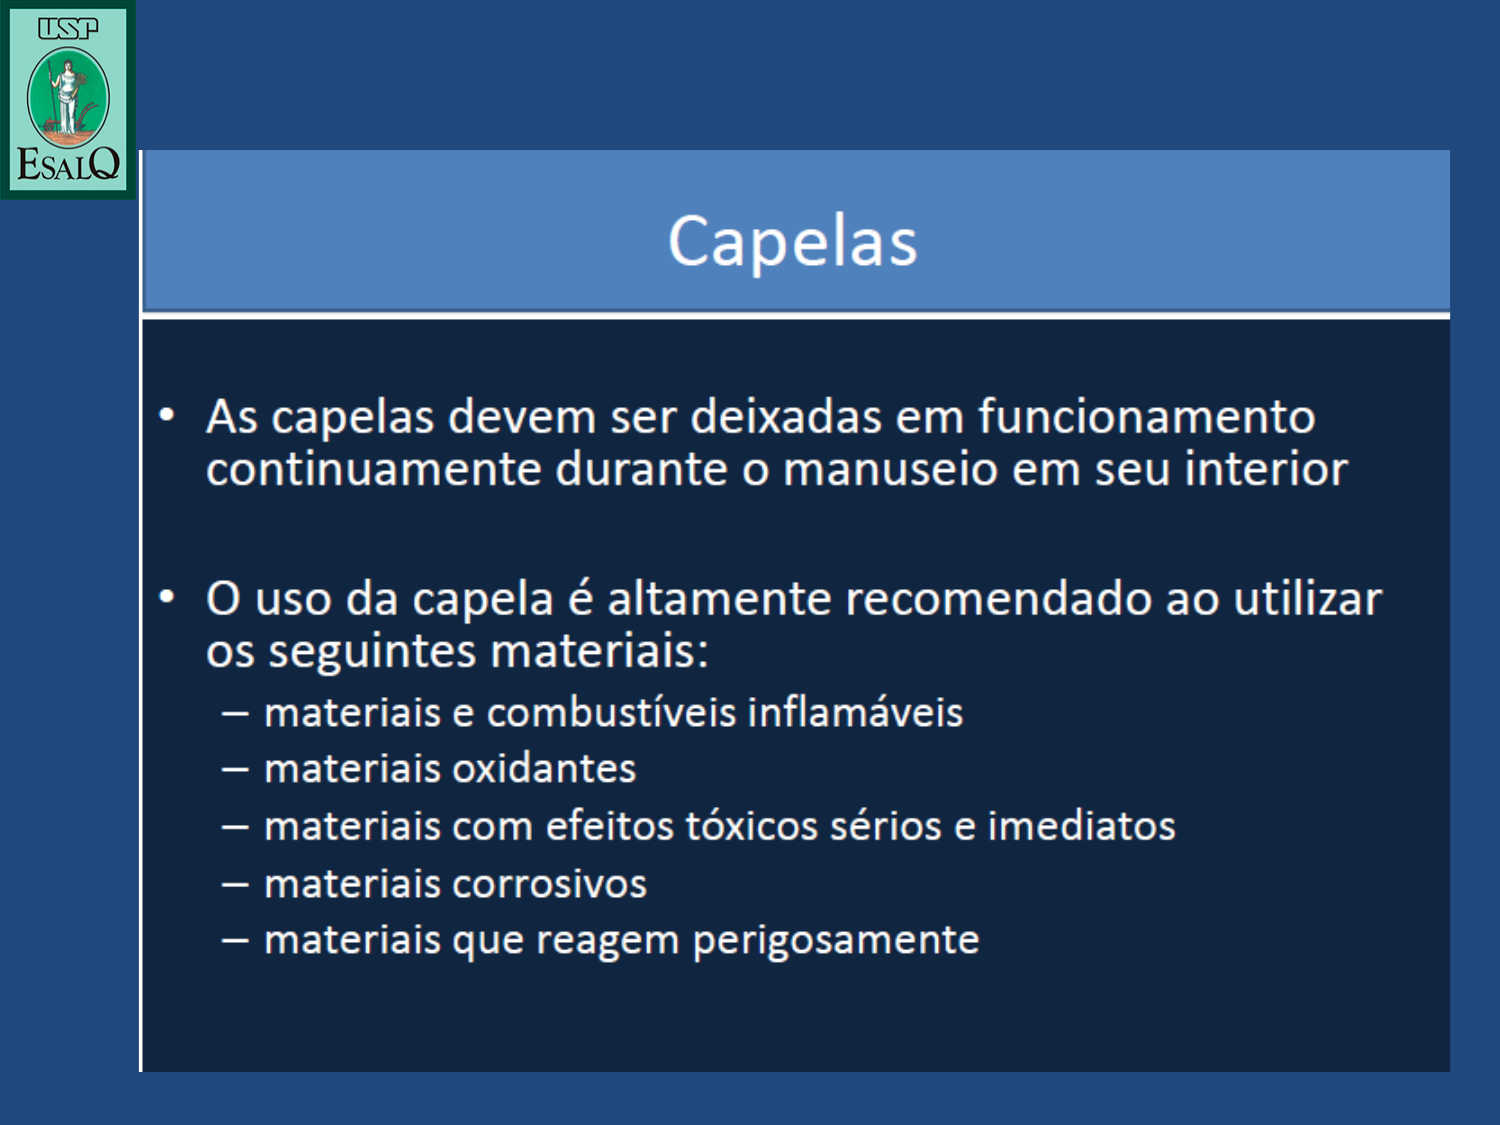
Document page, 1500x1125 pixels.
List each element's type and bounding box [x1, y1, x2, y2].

picture [0, 0, 136, 200]
picture [138, 149, 1451, 1073]
